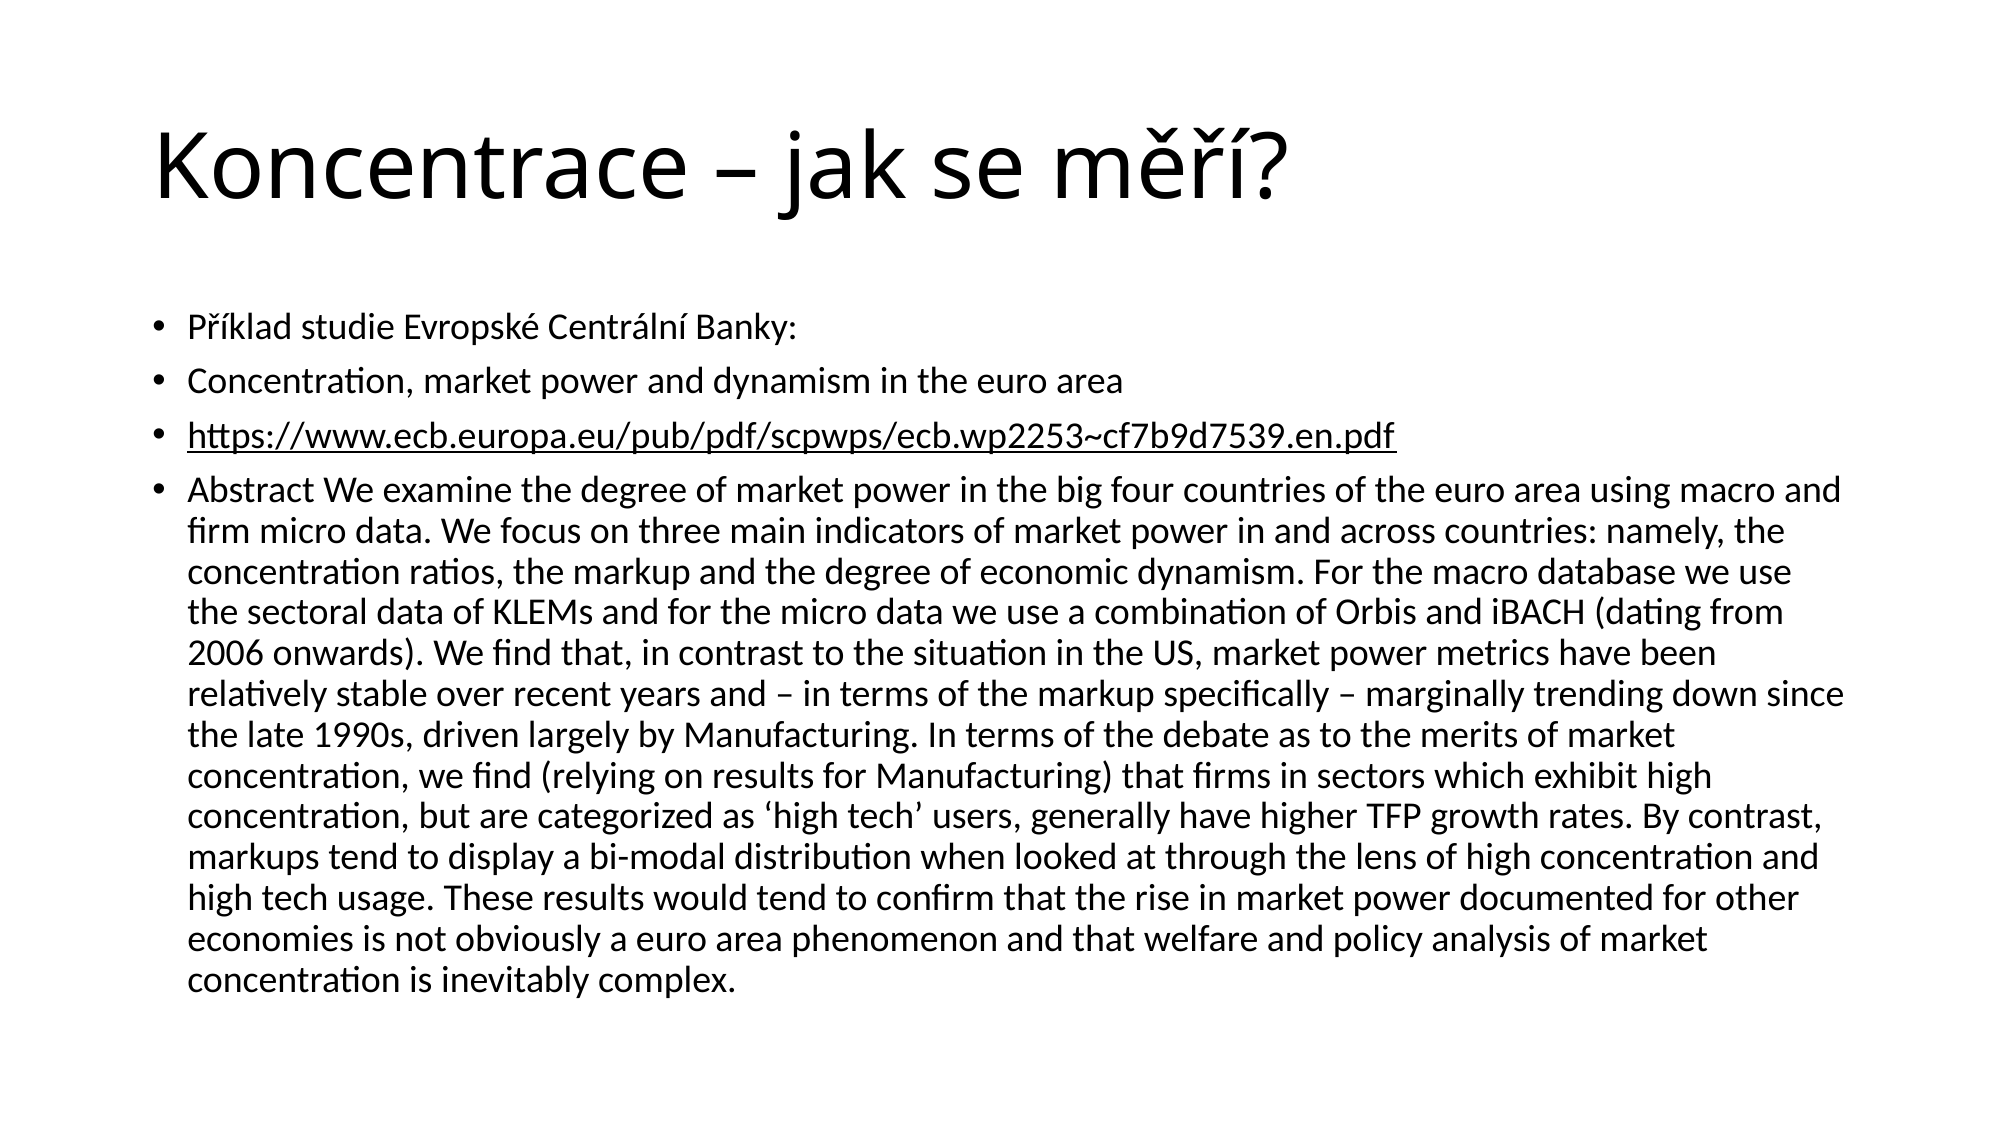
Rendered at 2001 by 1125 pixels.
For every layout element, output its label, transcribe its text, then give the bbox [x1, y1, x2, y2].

list Příklad studie Evropské Centrální Banky: Concentration, market power and dynamism in the euro area https://www.ecb.europa.eu/pub/pdf/scpwps/ecb.wp2253~cf7b9d7539.en.pdf Abstract We examine the degree of market power in the big four countries of the euro area using macro and firm micro data. We focus on three main indicators of market power in and across countries: namely, the concentration ratios, the markup and the degree of economic dynamism. For the macro database we use the sectoral data of KLEMs and for the micro data we use a combination of Orbis and iBACH (dating from 2006 onwards). We find that, in contrast to the situation in the US, market power metrics have been relatively stable over recent years and – in terms of the markup specifically – marginally trending down since the late 1990s, driven largely by Manufacturing. In terms of the debate as to the merits of market concentration, we find (relying on results for Manufacturing) that firms in sectors which exhibit high concentration, but are categorized as ‘high tech’ users, generally have higher TFP growth rates. By contrast, markups tend to display a bi-modal distribution when looked at through the lens of high concentration and high tech usage. These results would tend to confirm that the rise in market power documented for other economies is not obviously a euro area phenomenon and that welfare and policy analysis of market concentration is inevitably complex. [137, 299, 1863, 1014]
title Koncentrace – jak se měří? [137, 59, 1863, 278]
